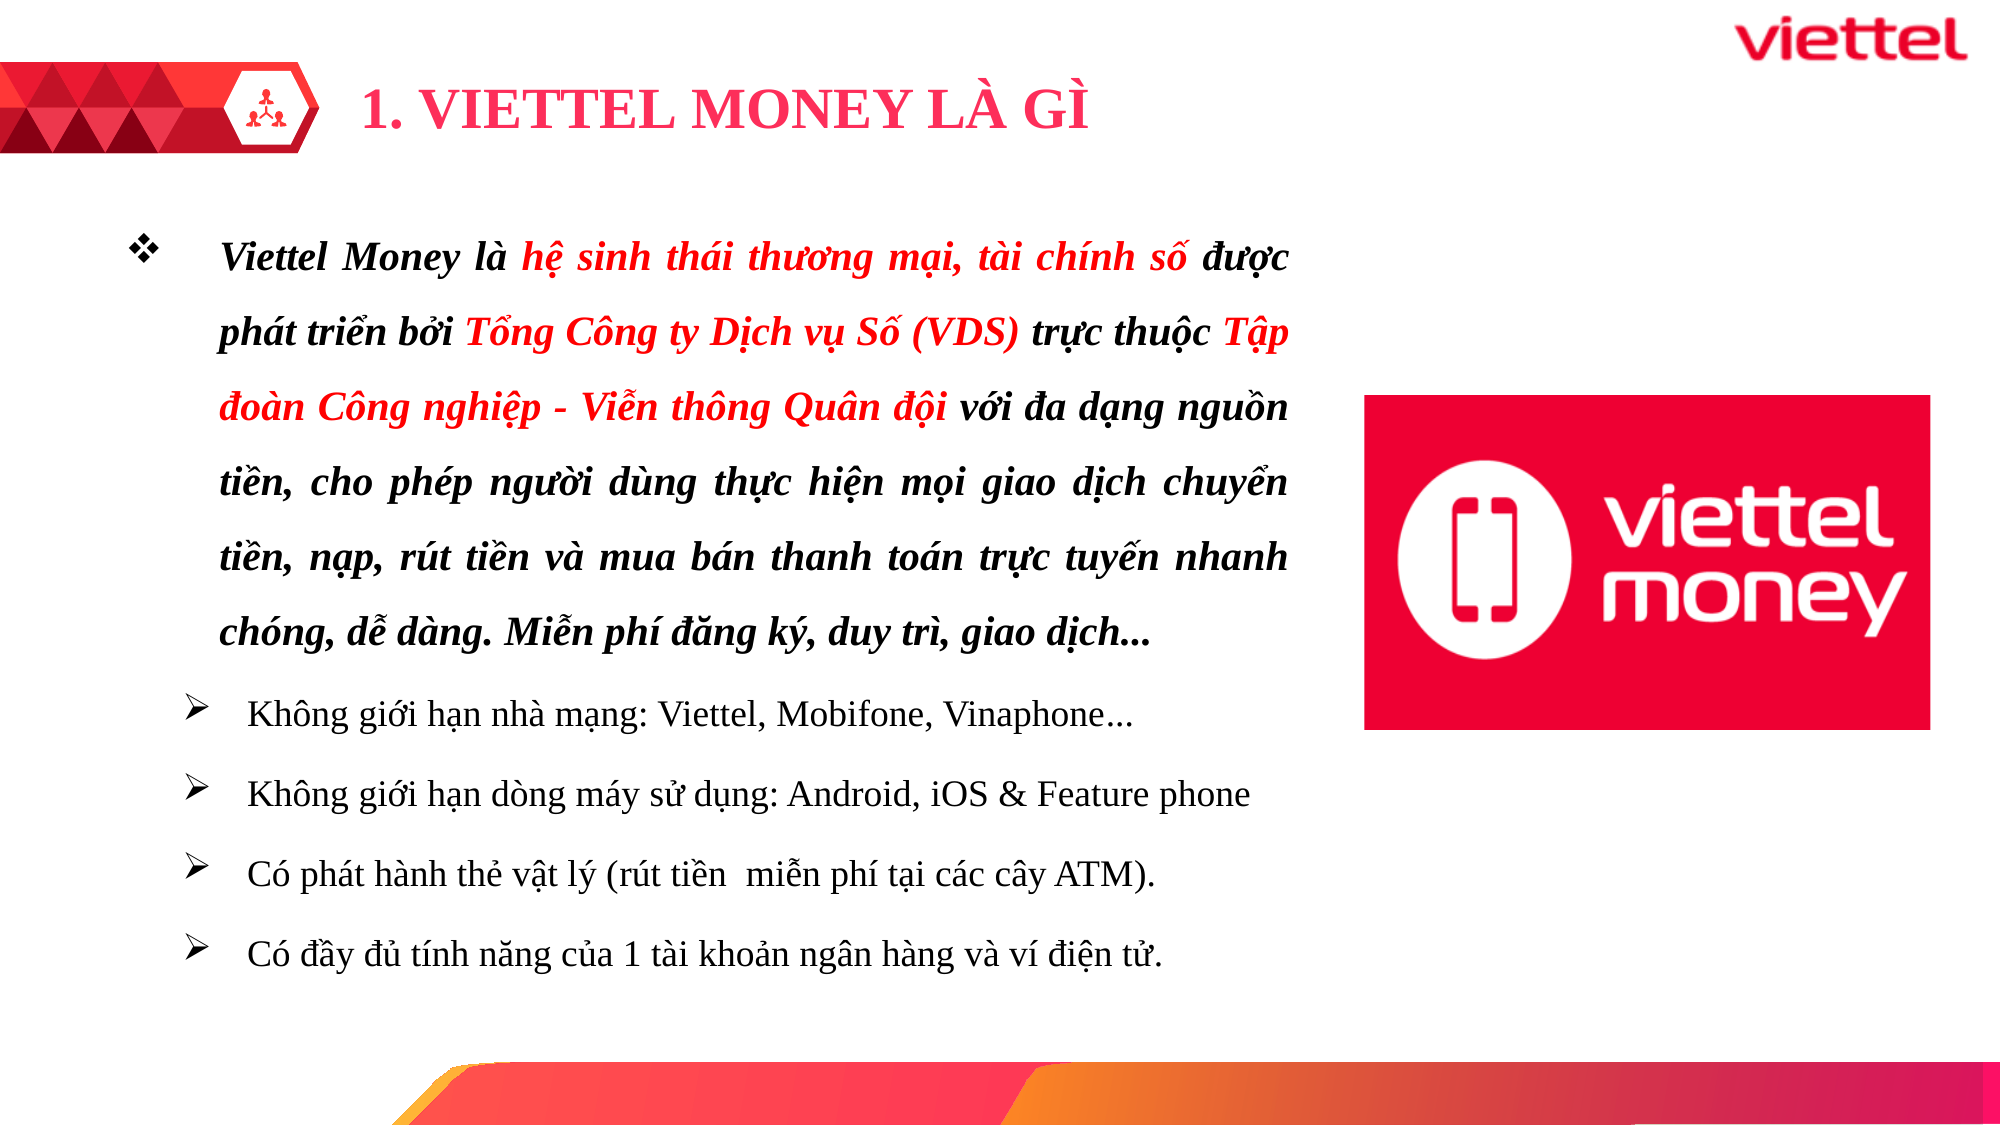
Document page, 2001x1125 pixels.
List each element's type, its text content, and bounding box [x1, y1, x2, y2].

text_box [408, 1061, 1061, 1125]
picture [1728, 7, 1983, 72]
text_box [345, 62, 1890, 207]
text_box [0, 1056, 2000, 1125]
text_box [390, 1061, 510, 1125]
picture [1364, 395, 1931, 730]
text_box [1984, 1061, 2000, 1125]
text_box [998, 1061, 1984, 1125]
text_box Viettel Money là hệ sinh thái thương mại, tài chính số được phát triển bởi Tổng Công ty Dịch vụ Số (VDS) trực thuộc Tập đoàn Công nghiệp - Viễn thông Quân đội với đa dạng nguồn tiền, cho phép người dùng thực hiện mọi giao dịch chuyển tiền, nạp, rút tiền và mua bán thanh toán trực tuyến nhanh chóng, dễ dàng. Miễn phí đăng ký, duy trì, giao dịch... Không giới hạn nhà mạng: Viettel, Mobifone, Vinaphone... Không giới hạn dòng máy sử dụng: Android, iOS & Feature phone Có phát hành thẻ vật lý (rút tiền miễn phí tại các cây ATM). Có đầy đủ tính năng của 1 tài khoản ngân hàng và ví điện tử. [110, 196, 1305, 981]
